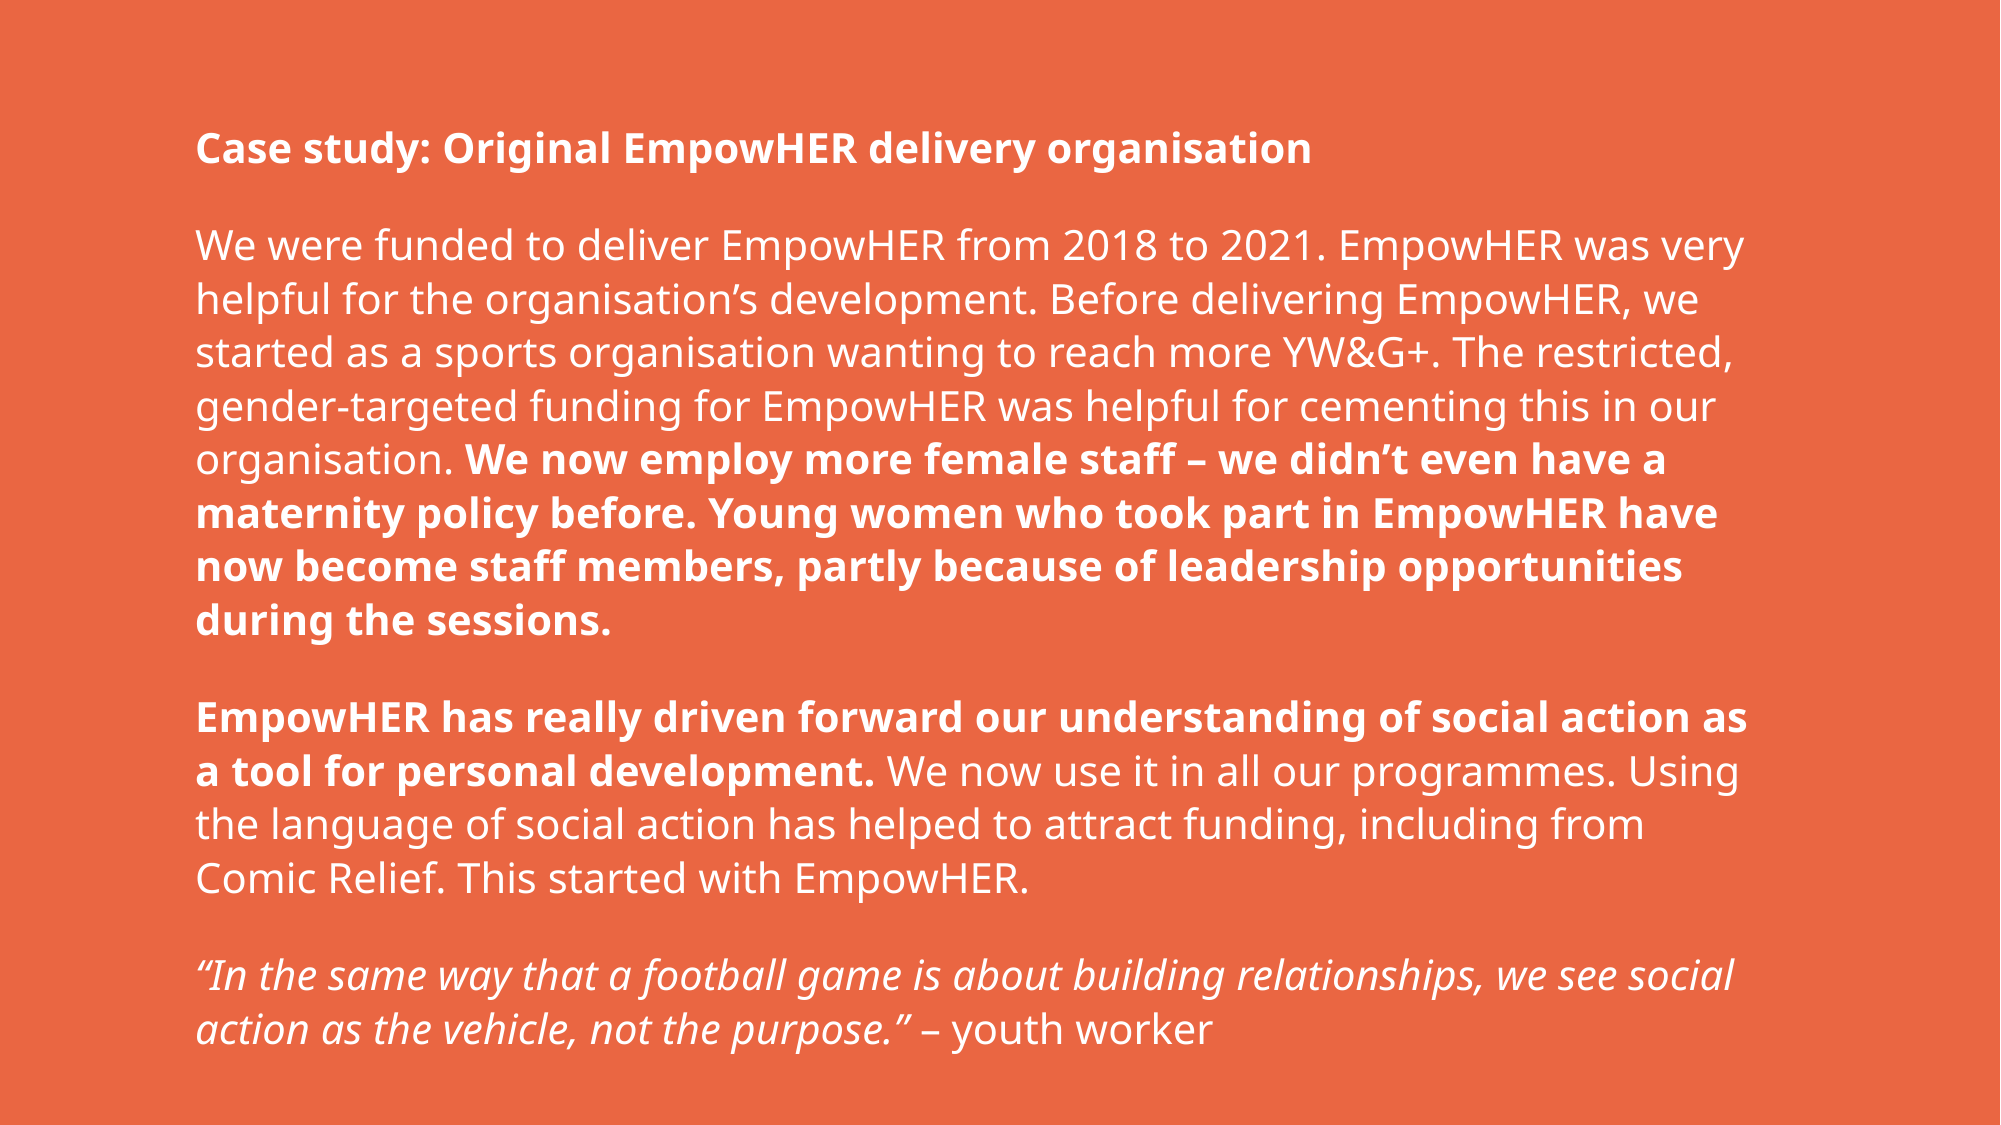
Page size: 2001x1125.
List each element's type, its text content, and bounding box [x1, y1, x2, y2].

text_box Case study: Original EmpowHER delivery organisation We were funded to deliver EmpowHER from 2018 to 2021. EmpowHER was very helpful for the organisation’s development. Before delivering EmpowHER, we started as a sports organisation wanting to reach more YW&G+. The restricted, gender-targeted funding for EmpowHER was helpful for cementing this in our organisation. We now employ more female staff – we didn’t even have a maternity policy before. Young women who took part in EmpowHER have now become staff members, partly because of leadership opportunities during the sessions. EmpowHER has really driven forward our understanding of social action as a tool for personal development. We now use it in all our programmes. Using the language of social action has helped to attract funding, including from Comic Relief. This started with EmpowHER. “In the same way that a football game is about building relationships, we see social action as the vehicle, not the purpose.” – youth worker [180, 110, 1779, 1060]
